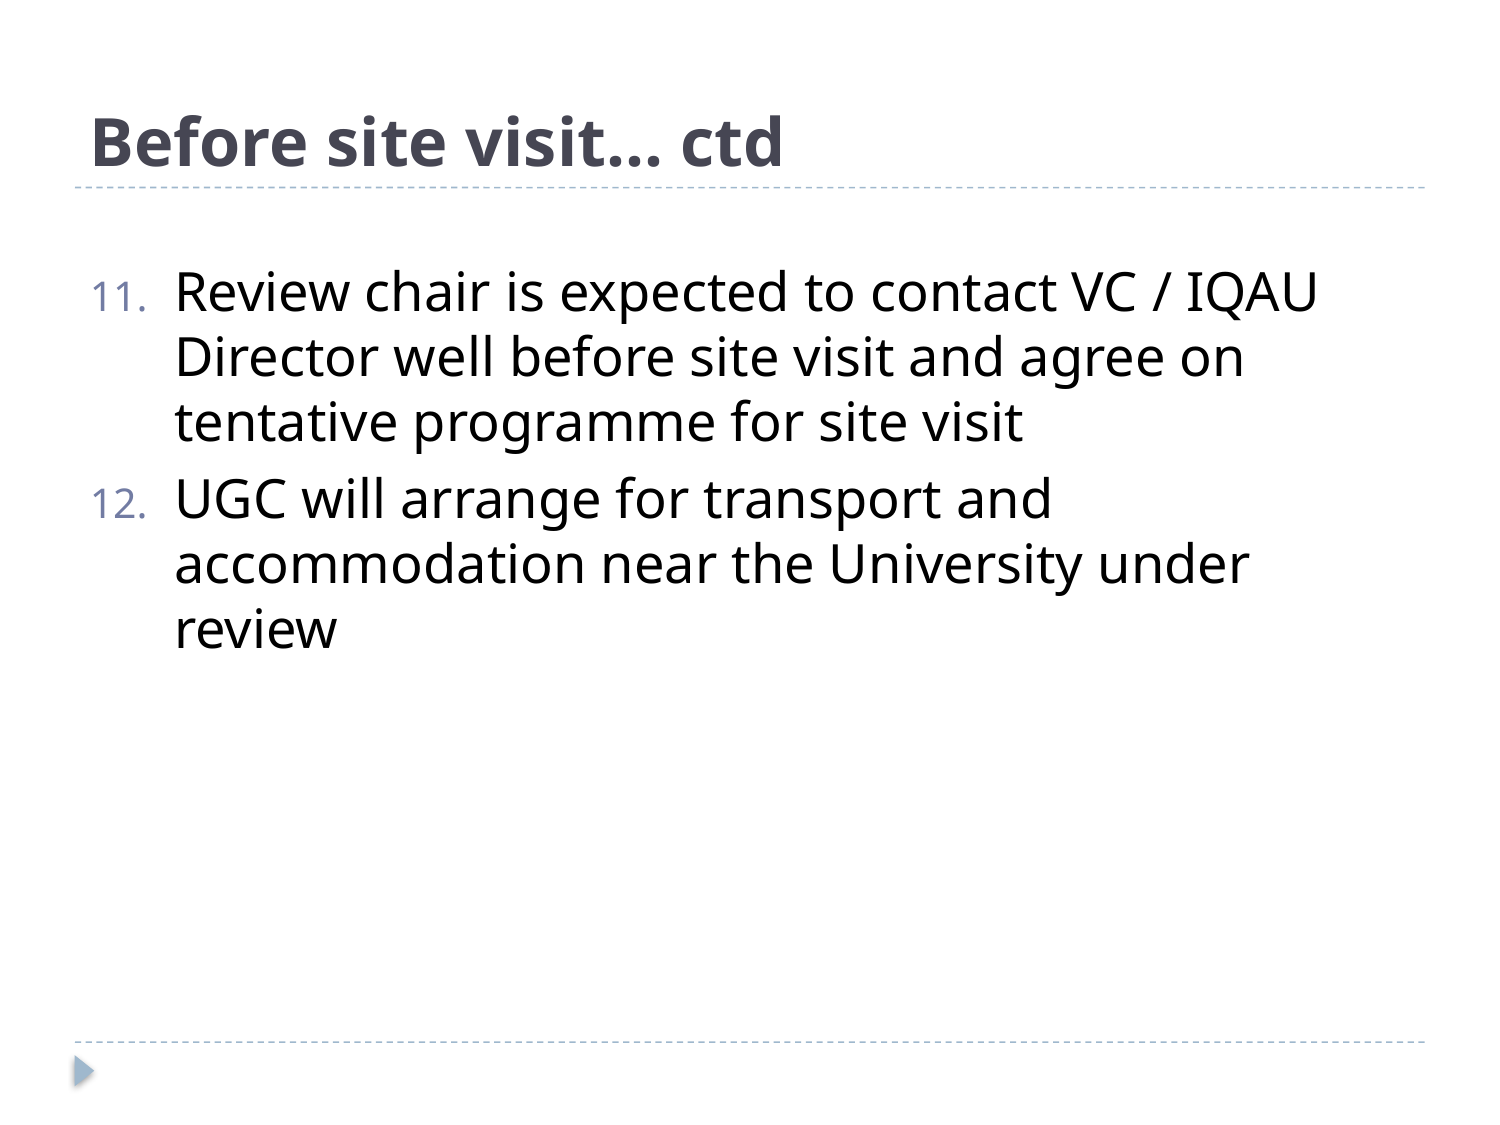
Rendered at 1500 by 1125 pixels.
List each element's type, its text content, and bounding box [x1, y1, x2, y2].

list Review chair is expected to contact VC / IQAU Director well before site visit and agree on tentative programme for site visit UGC will arrange for transport and accommodation near the University under review [75, 249, 1425, 1010]
title Before site visit… ctd [75, 24, 1425, 188]
